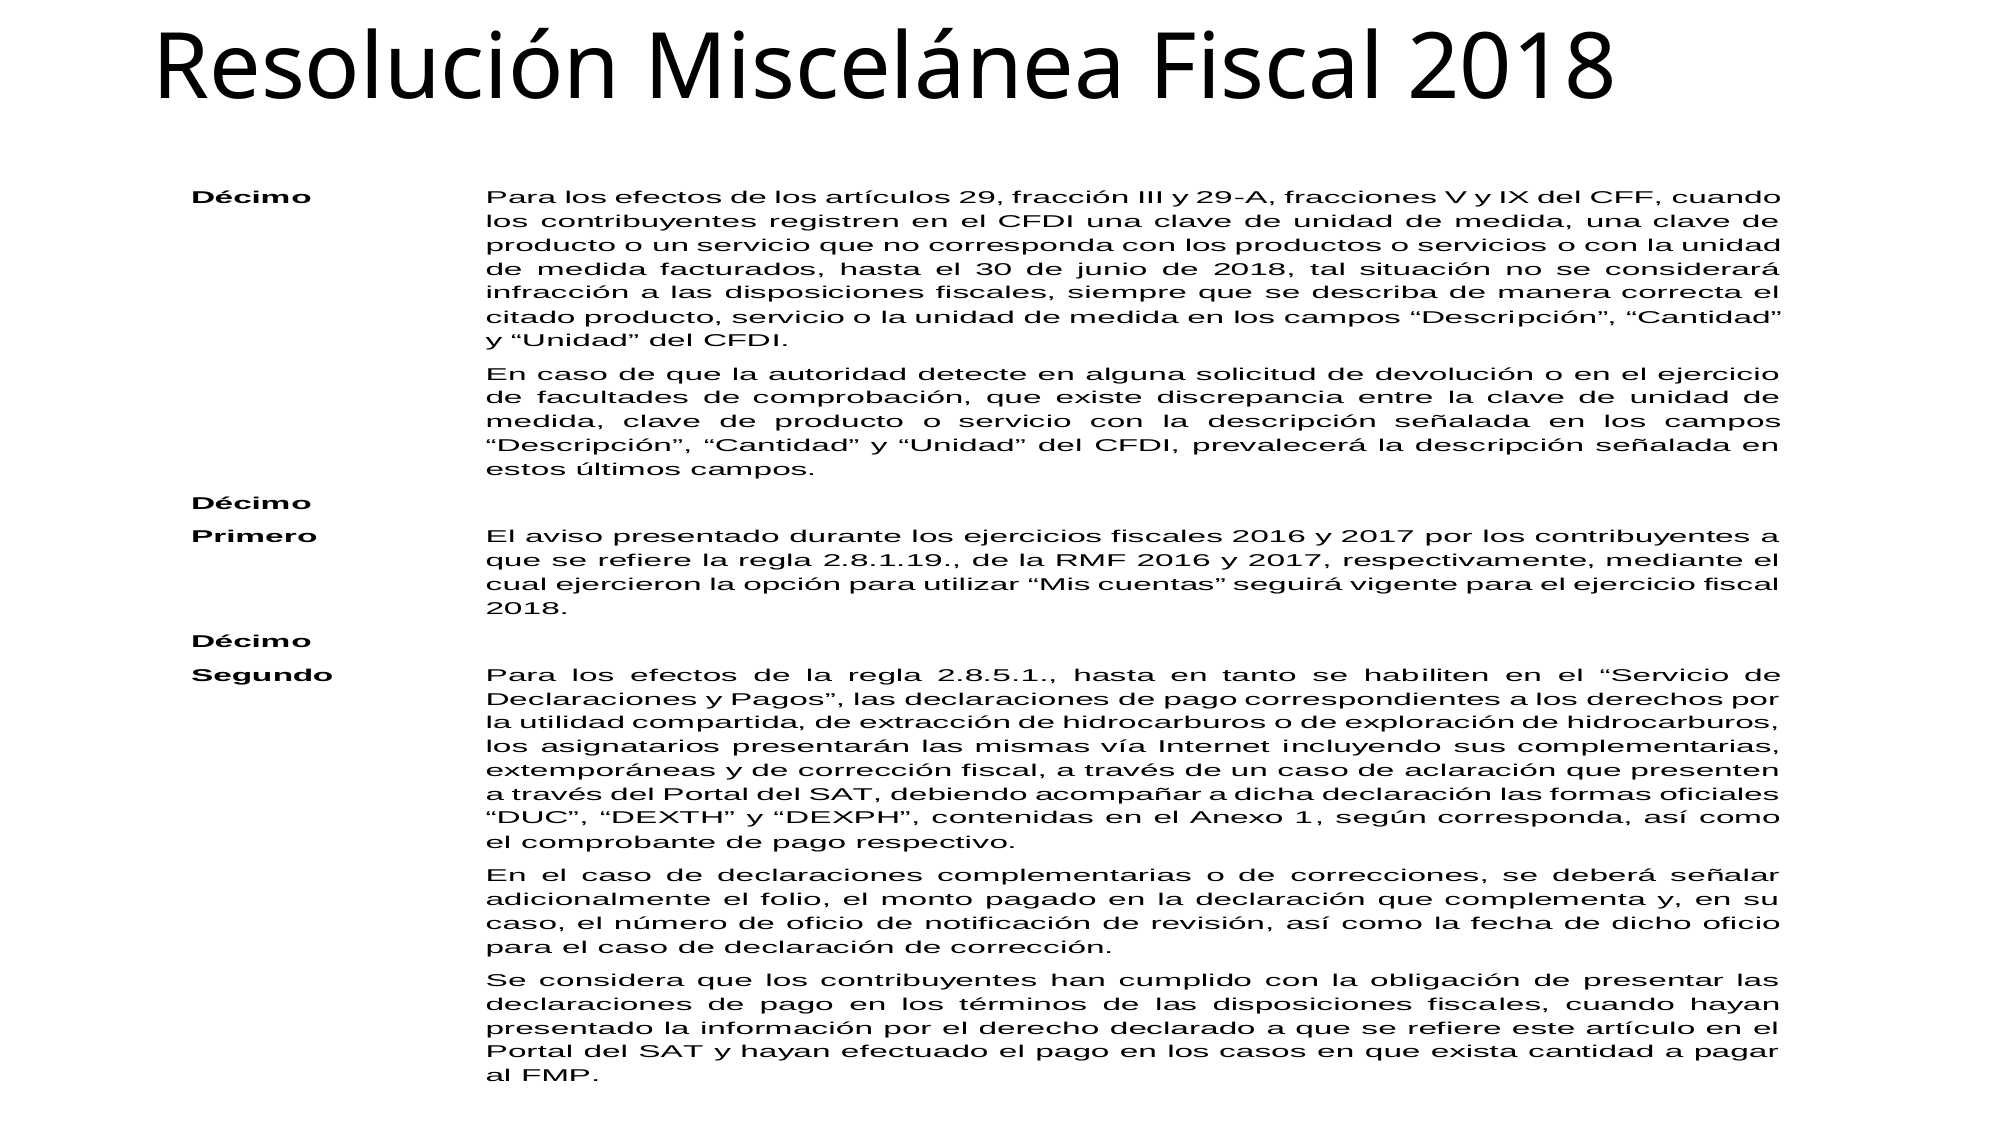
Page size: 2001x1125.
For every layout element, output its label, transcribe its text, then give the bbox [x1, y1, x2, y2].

title Resolución Miscelánea Fiscal 2018 [137, 0, 1863, 138]
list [137, 184, 1782, 1097]
